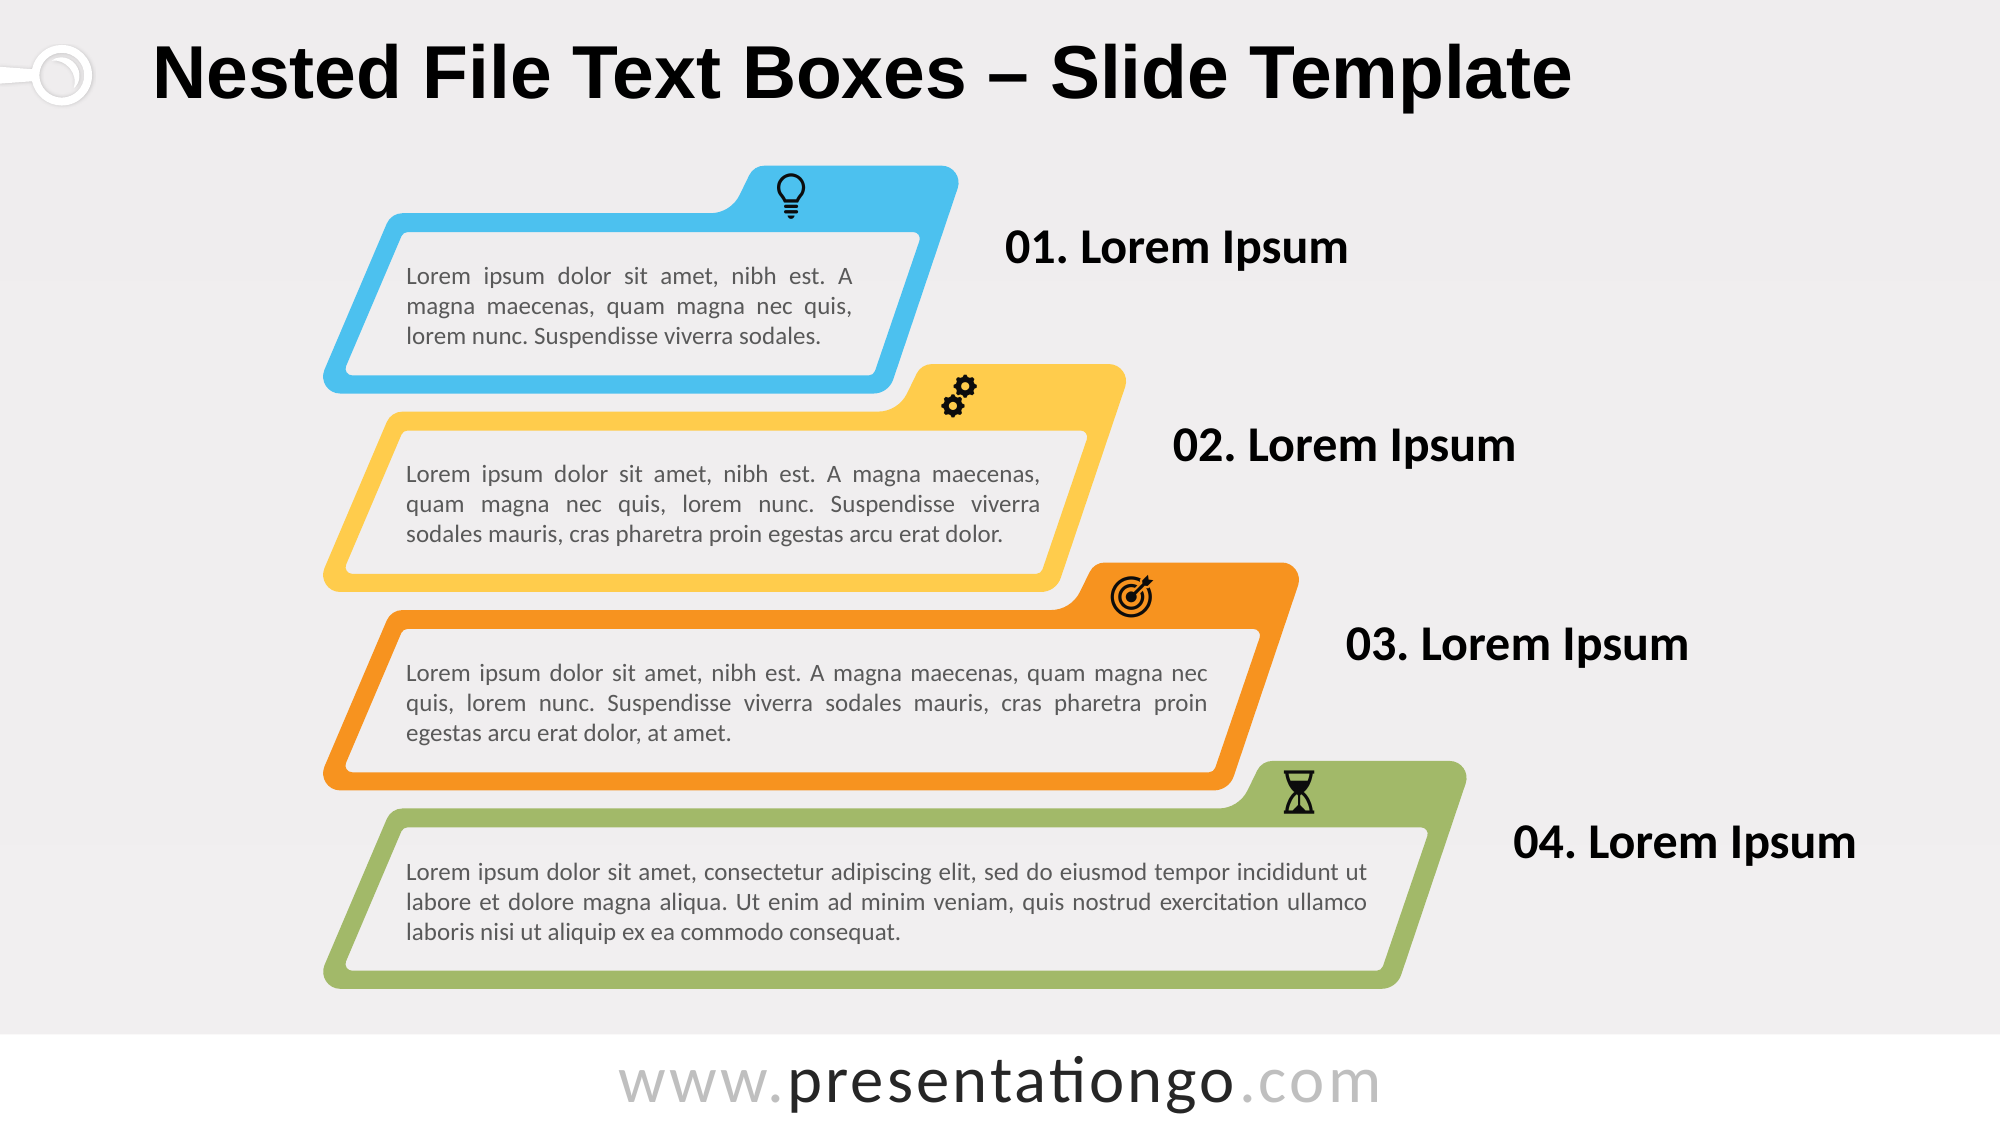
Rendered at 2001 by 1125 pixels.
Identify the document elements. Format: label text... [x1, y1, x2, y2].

text_box Lorem ipsum dolor sit amet, consectetur adipiscing elit, sed do eiusmod tempor incididunt ut labore et dolore magna aliqua. Ut enim ad minim veniam, quis nostrud exercitation ullamco laboris nisi ut aliquip ex ea commodo consequat. [406, 847, 1370, 953]
text_box [323, 760, 1467, 989]
picture [1105, 570, 1158, 622]
text_box 04. Lorem Ipsum [1513, 801, 1922, 877]
text_box Lorem ipsum dolor sit amet, nibh est. A magna maecenas, quam magna nec quis, lorem nunc. Suspendisse viverra sodales. [406, 252, 854, 357]
text_box Lorem ipsum dolor sit amet, nibh est. A magna maecenas, quam magna nec quis, lorem nunc. Suspendisse viverra sodales mauris, cras pharetra proin egestas arcu erat dolor, at amet. [406, 648, 1210, 754]
text_box 01. Lorem Ipsum [1005, 206, 1414, 281]
text_box 02. Lorem Ipsum [1172, 404, 1581, 480]
text_box [323, 364, 1127, 592]
text_box Lorem ipsum dolor sit amet, nibh est. A magna maecenas, quam magna nec quis, lorem nunc. Suspendisse viverra sodales mauris, cras pharetra proin egestas arcu erat dolor. [406, 450, 1042, 556]
text_box [323, 562, 1299, 791]
text_box [323, 165, 959, 394]
title Nested File Text Boxes – Slide Template [137, 26, 2000, 148]
picture [765, 170, 817, 222]
text_box 03. Lorem Ipsum [1345, 602, 1754, 678]
picture [1273, 766, 1325, 818]
picture [932, 370, 985, 422]
